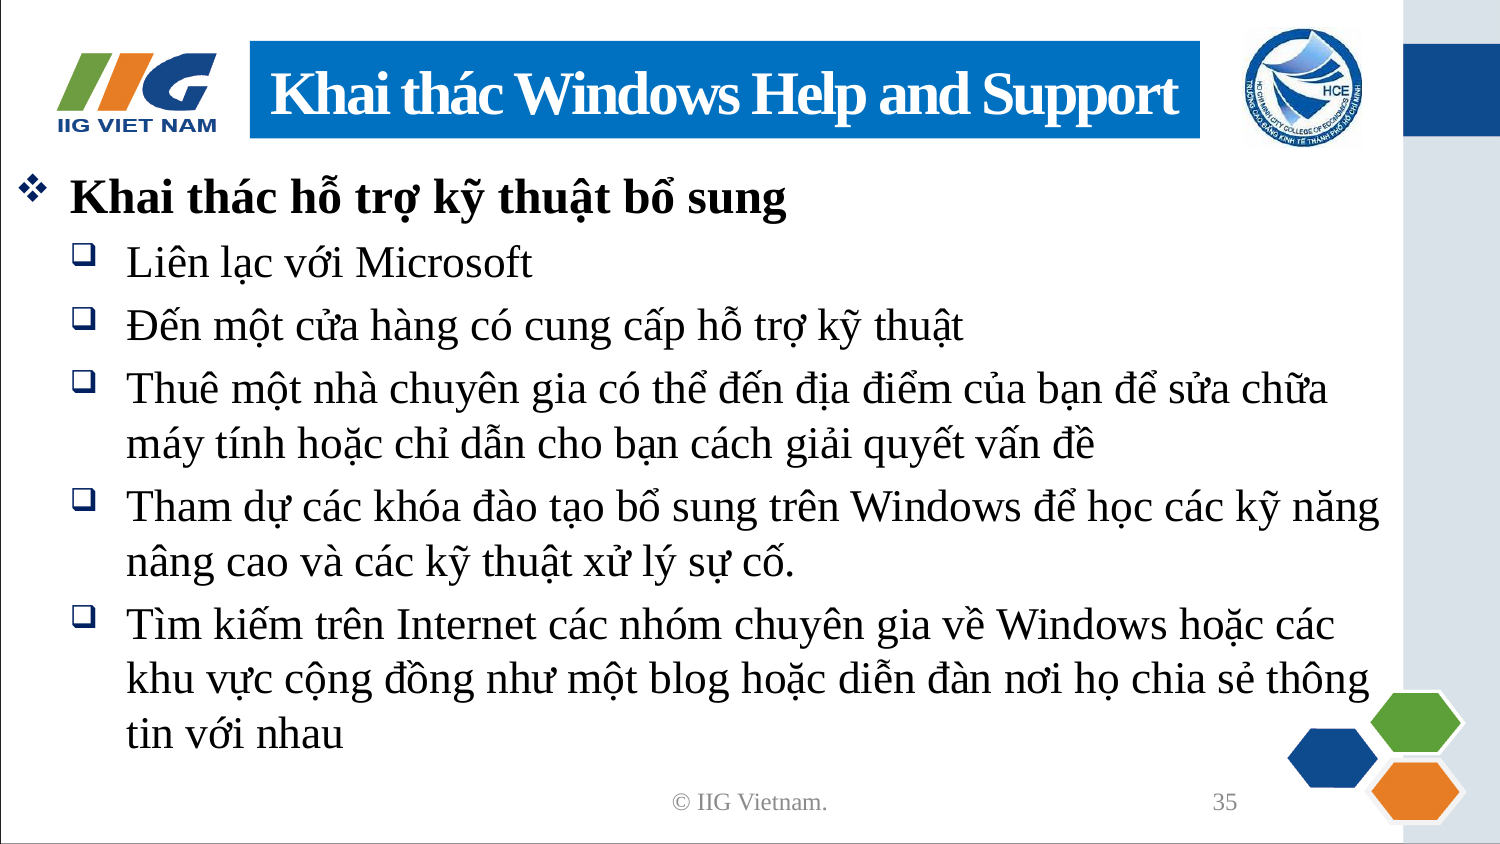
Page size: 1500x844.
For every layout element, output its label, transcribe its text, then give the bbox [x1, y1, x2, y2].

list Khai thác hỗ trợ kỹ thuật bổ sung Liên lạc với Microsoft Đến một cửa hàng có cung cấp hỗ trợ kỹ thuật Thuê một nhà chuyên gia có thể đến địa điểm của bạn để sửa chữa máy tính hoặc chỉ dẫn cho bạn cách giải quyết vấn đề Tham dự các khóa đào tạo bổ sung trên Windows để học các kỹ năng nâng cao và các kỹ thuật xử lý sự cố. Tìm kiếm trên Internet các nhóm chuyên gia về Windows hoặc các khu vực cộng đồng như một blog hoặc diễn đàn nơi họ chia sẻ thông tin với nhau [0, 156, 1400, 768]
picture [0, 0, 1500, 844]
footer © IIG Vietnam. [512, 778, 988, 823]
title Khai thác Windows Help and Support [249, 40, 1200, 139]
slide_number 35 [1050, 778, 1400, 823]
